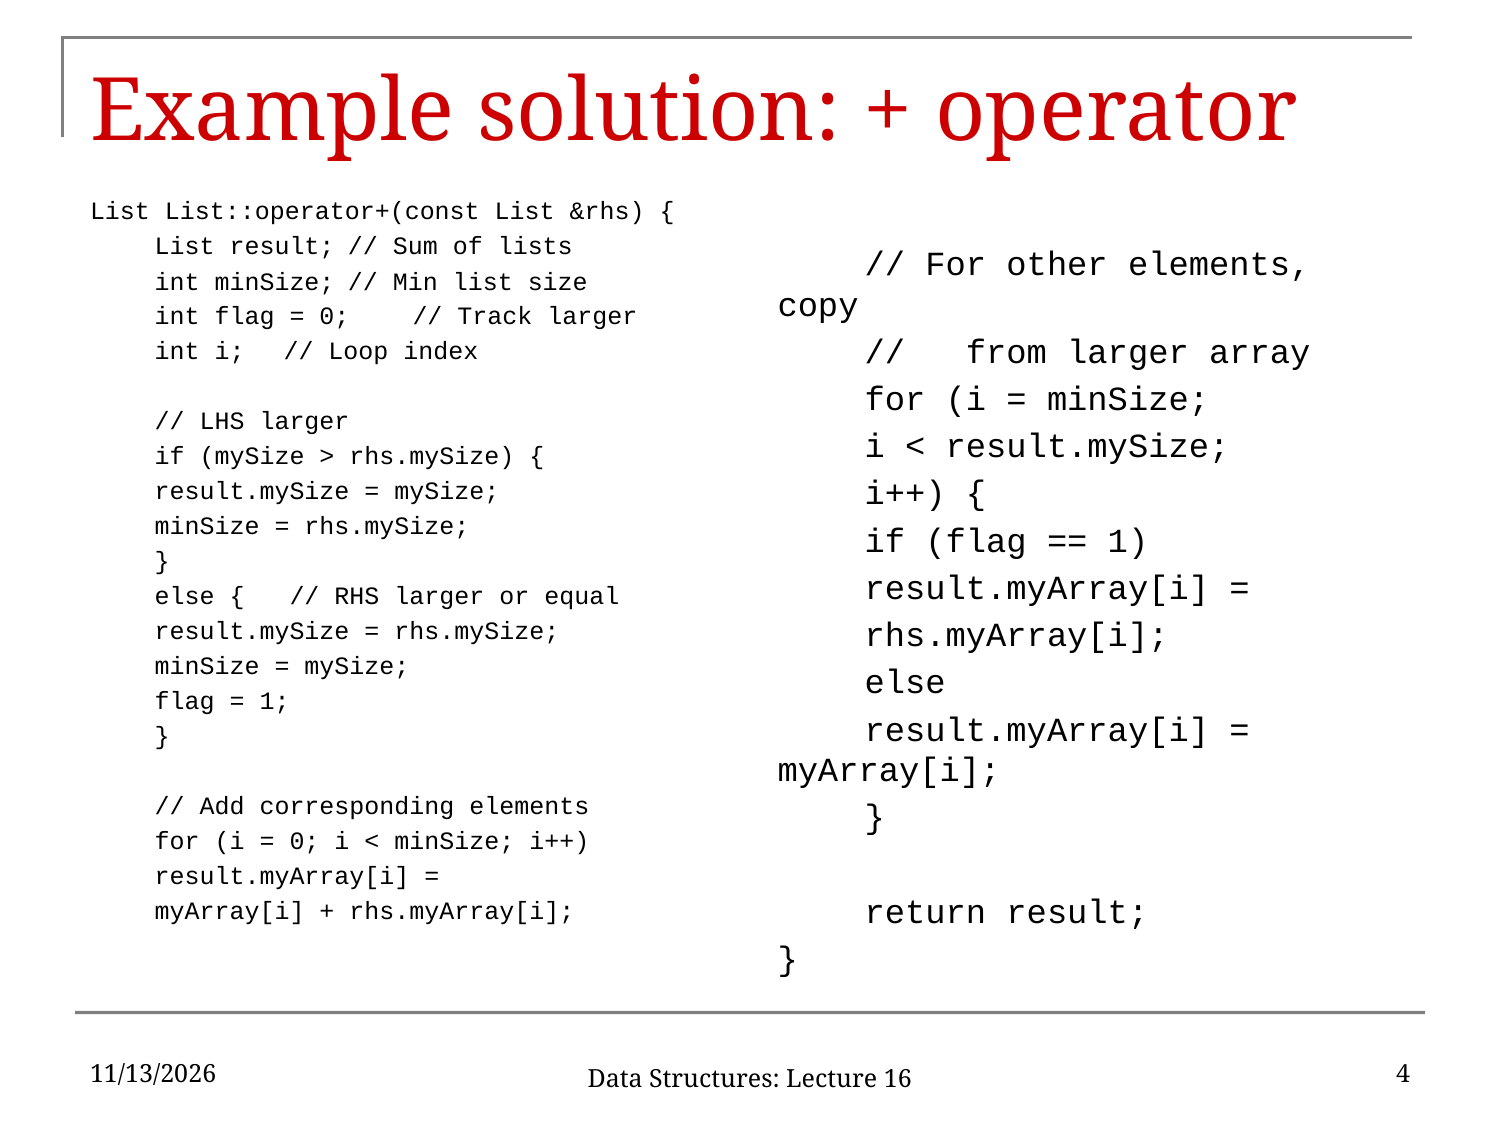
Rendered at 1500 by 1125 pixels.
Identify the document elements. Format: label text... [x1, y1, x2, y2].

list List List::operator+(const List &rhs) { List result; // Sum of lists int minSize; // Min list size int flag = 0; // Track larger int i; // Loop index // LHS larger if (mySize > rhs.mySize) { result.mySize = mySize; minSize = rhs.mySize; } else { // RHS larger or equal result.mySize = rhs.mySize; minSize = mySize; flag = 1; } // Add corresponding elements for (i = 0; i < minSize; i++) result.myArray[i] = myArray[i] + rhs.myArray[i]; [75, 187, 762, 1006]
title Example solution: + operator [75, 45, 1425, 163]
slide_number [74, 1023, 426, 1100]
list // For other elements, copy // from larger array for (i = minSize; i < result.mySize; i++) { if (flag == 1) result.myArray[i] = rhs.myArray[i]; else result.myArray[i] = myArray[i]; } return result; } [762, 187, 1425, 1006]
footer Data Structures: Lecture 16 [512, 1024, 988, 1101]
slide_number 4 [1074, 1023, 1426, 1100]
